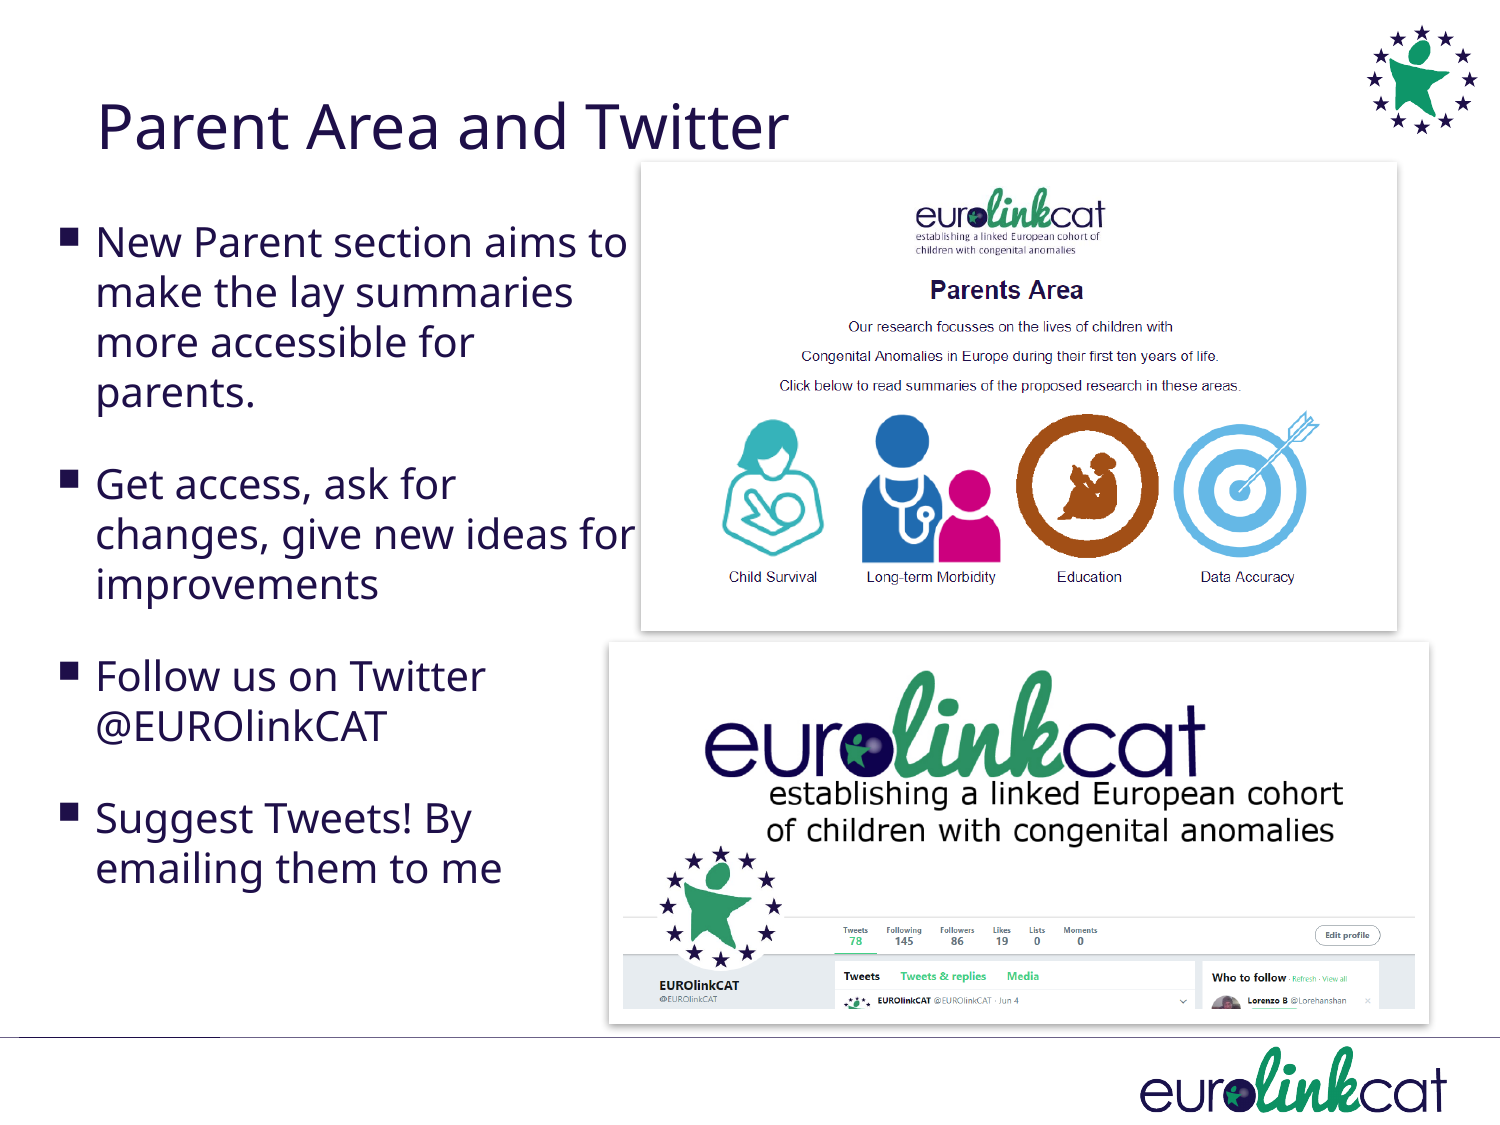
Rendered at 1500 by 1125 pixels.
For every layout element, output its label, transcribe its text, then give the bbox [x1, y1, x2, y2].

picture [622, 656, 1416, 1010]
picture [1140, 1046, 1447, 1113]
title Parent Area and Twitter [81, 79, 1322, 208]
picture [654, 176, 1384, 618]
list New Parent section aims to make the lay summaries more accessible for parents. Get access, ask for changes, give new ideas for improvements Follow us on Twitter @EUROlinkCAT Suggest Tweets! By emailing them to me [42, 208, 639, 971]
